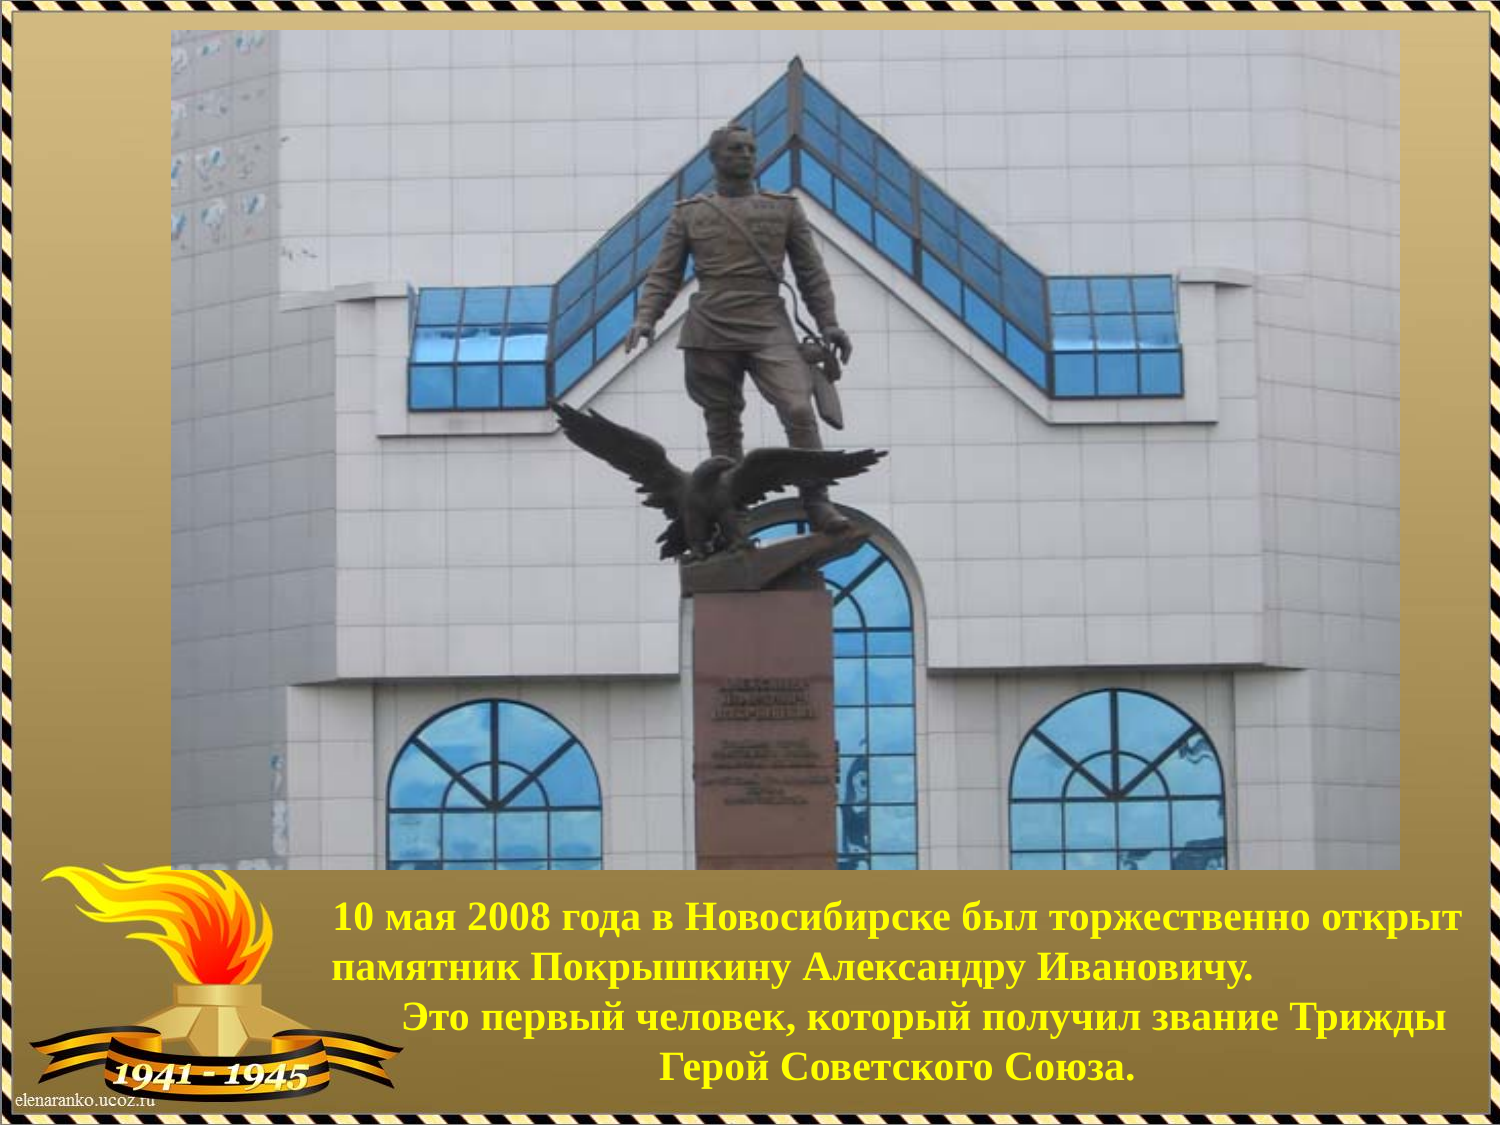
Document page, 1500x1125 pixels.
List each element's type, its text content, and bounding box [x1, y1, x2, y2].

picture [0, 0, 1500, 1125]
text_box 10 мая 2008 года в Новосибирске был торжественно открыт памятник Покрышкину Александру Ивановичу. Это первый человек, который получил звание Трижды Герой Советского Союза. [312, 881, 1483, 1097]
